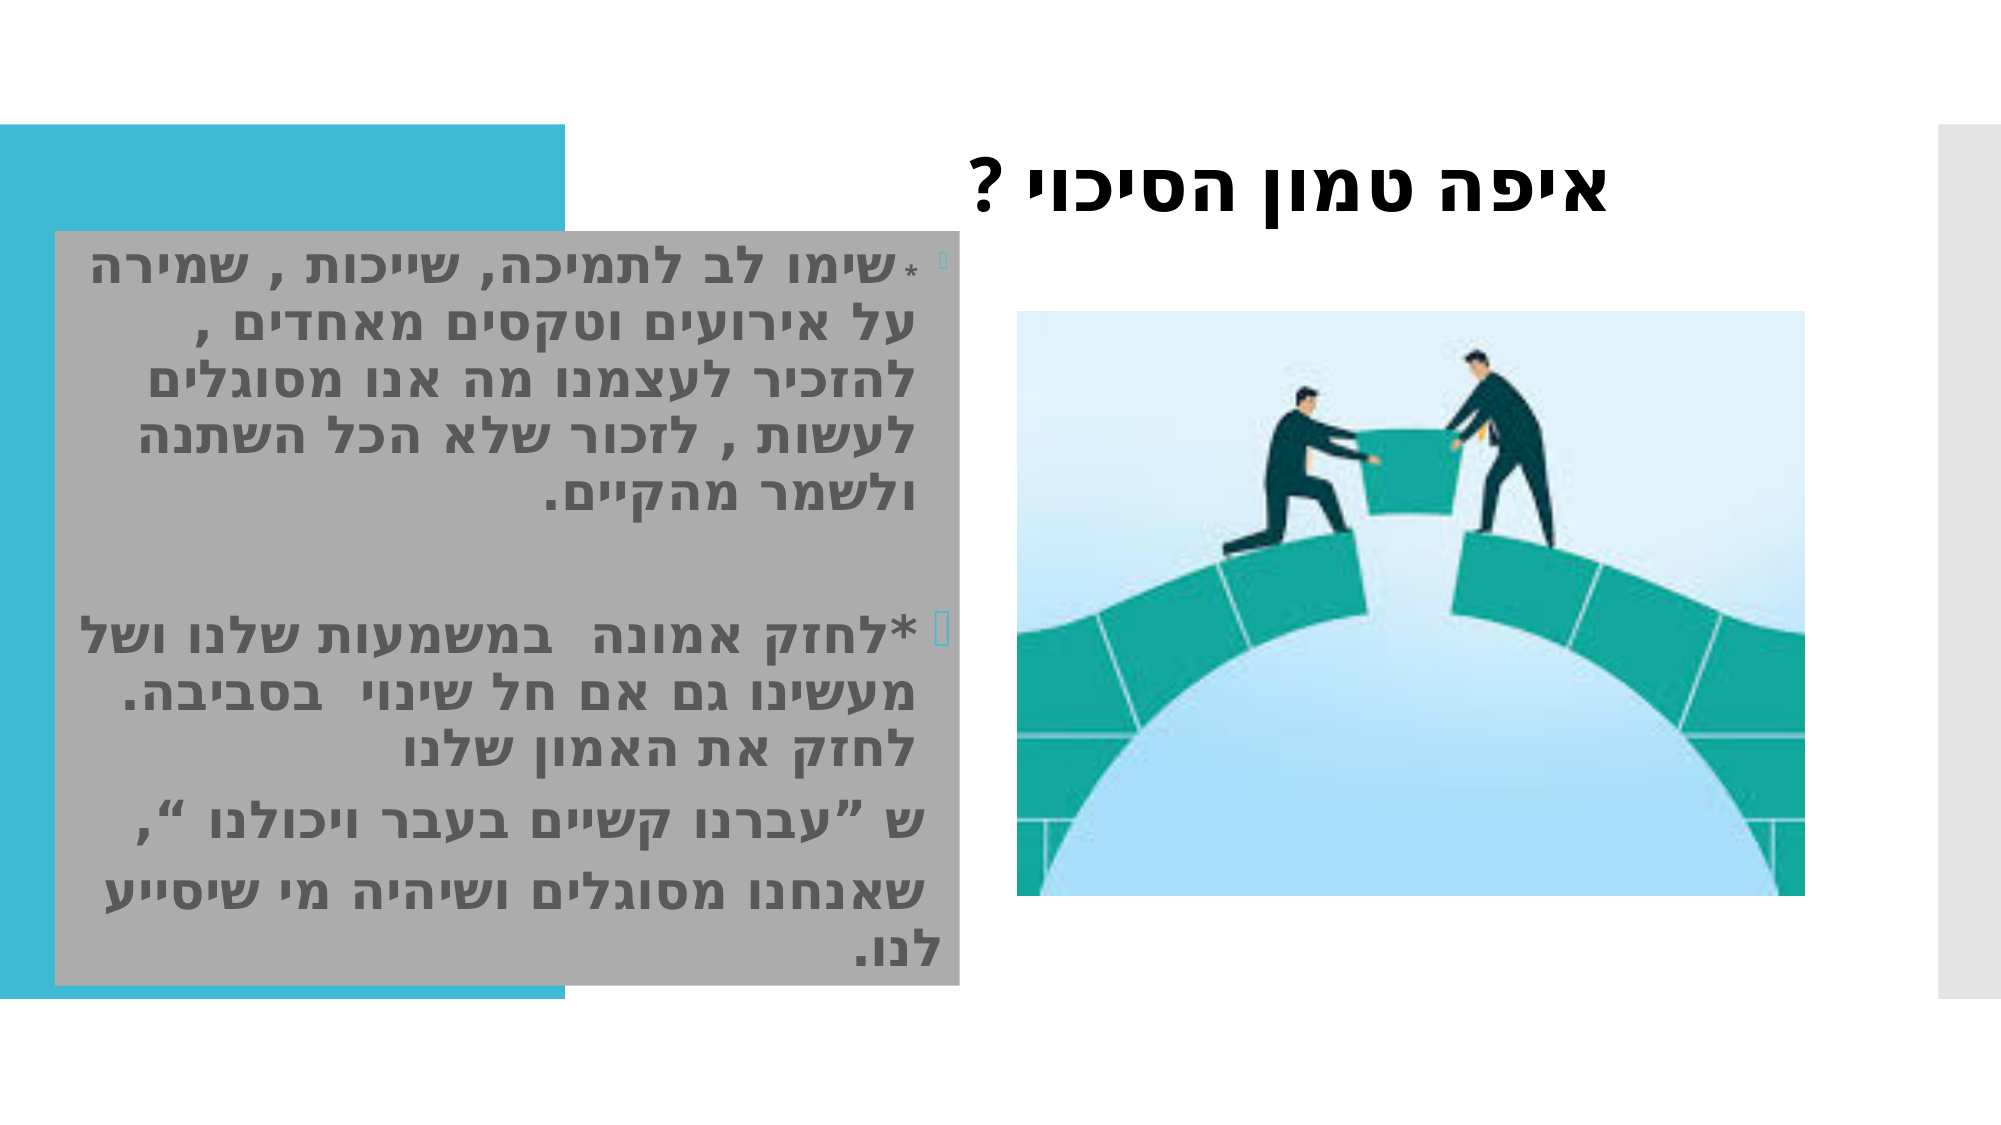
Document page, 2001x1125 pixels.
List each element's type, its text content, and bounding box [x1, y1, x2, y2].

text_box איפה טמון הסיכוי ? [944, 121, 1635, 342]
list * שימו לב לתמיכה, שייכות , שמירה על אירועים וטקסים מאחדים , להזכיר לעצמנו מה אנו מסוגלים לעשות , לזכור שלא הכל השתנה ולשמר מהקיים. *לחזק אמונה במשמעות שלנו ושל מעשינו גם אם חל שינוי בסביבה. לחזק את האמון שלנו ש ”עברנו קשיים בעבר ויכולנו “, שאנחנו מסוגלים ושיהיה מי שיסייע לנו. [55, 231, 960, 986]
picture [1016, 310, 1806, 896]
